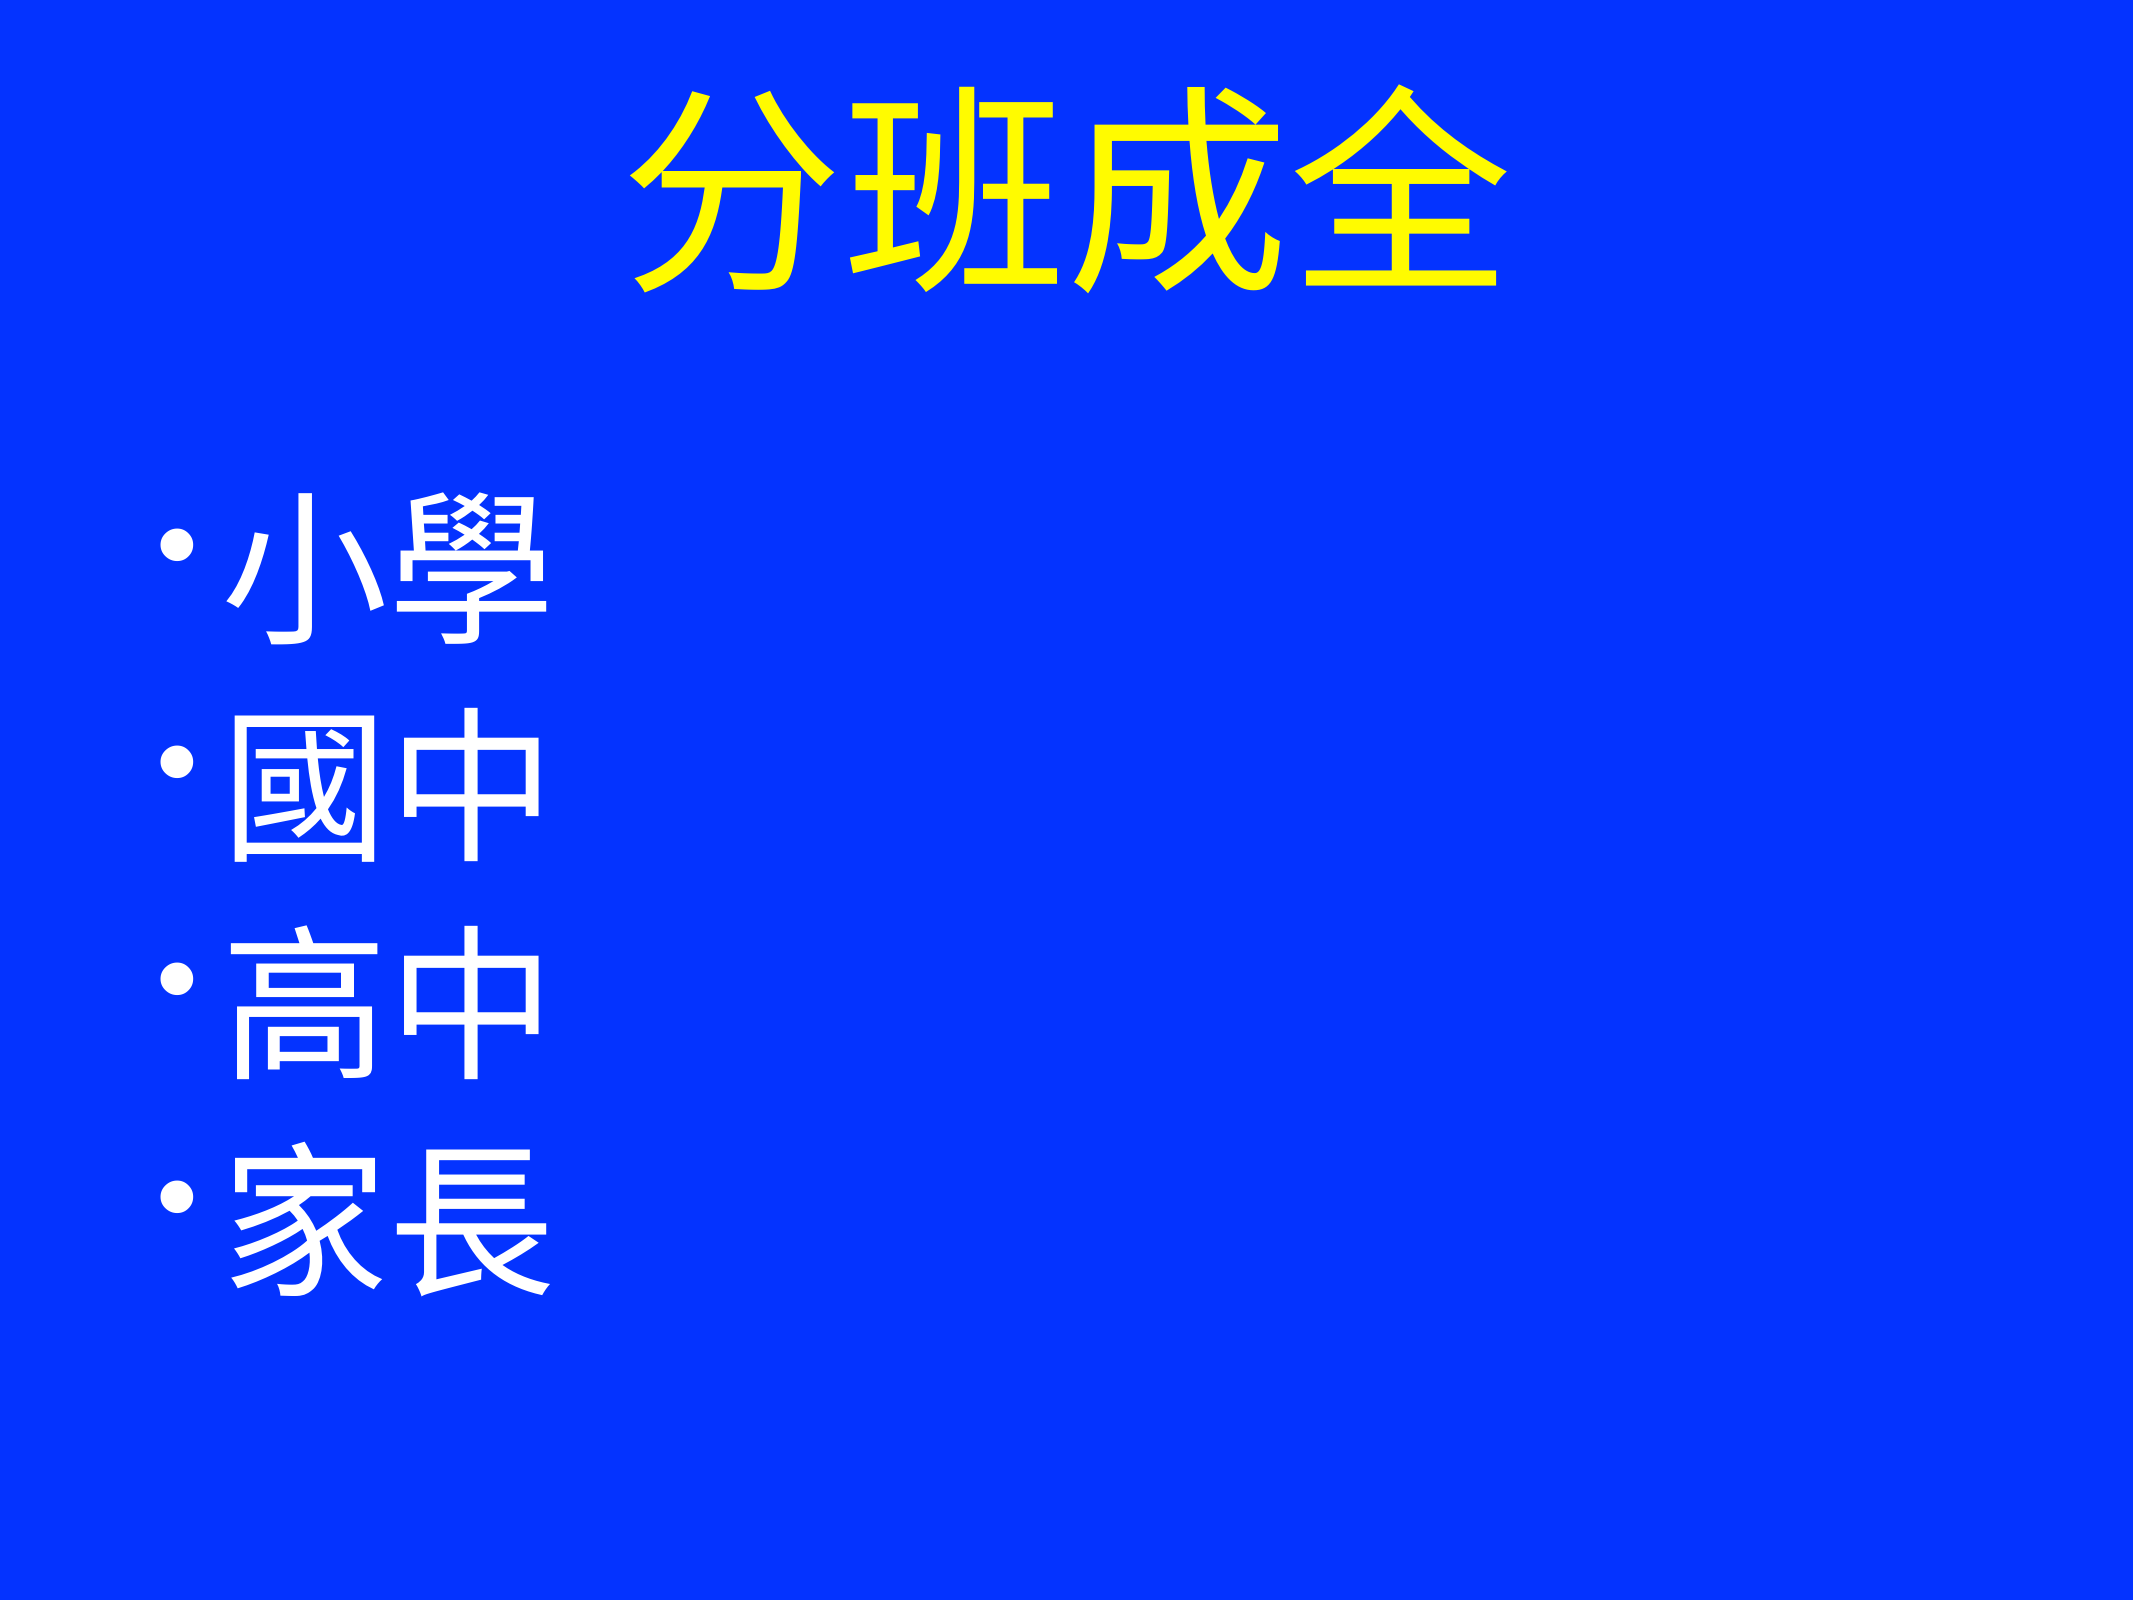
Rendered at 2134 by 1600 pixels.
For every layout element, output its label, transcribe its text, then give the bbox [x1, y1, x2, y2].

title 分班成全 [155, 41, 1978, 330]
list 小學 國中 高中 家長 [155, 405, 1978, 1426]
